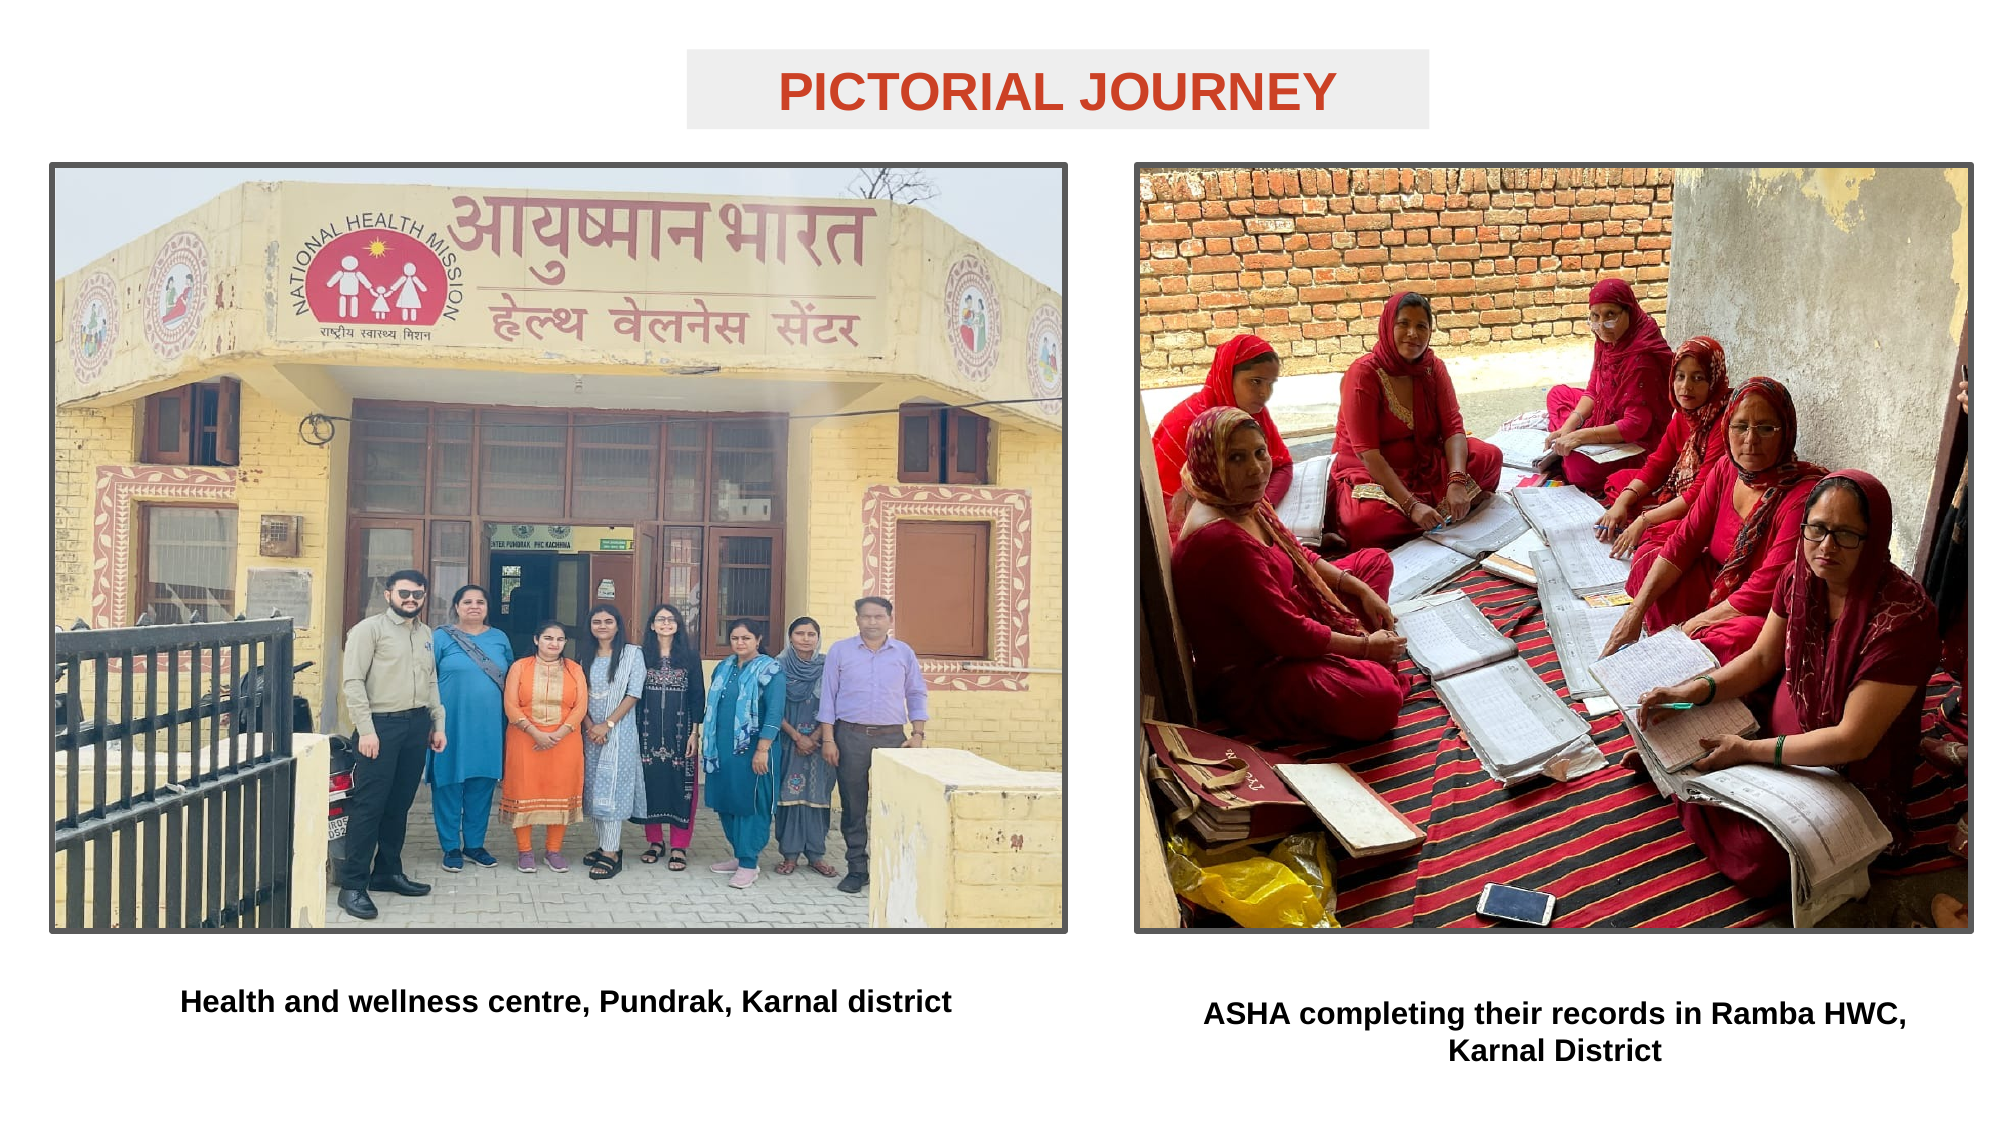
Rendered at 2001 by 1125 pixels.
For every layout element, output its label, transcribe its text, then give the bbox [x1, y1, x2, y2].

picture [1139, 167, 1969, 928]
text_box [0, 102, 354, 213]
text_box Health and wellness centre, Pundrak, Karnal district [164, 966, 1101, 1034]
picture [55, 167, 1063, 928]
title PICTORIAL JOURNEY [686, 49, 1430, 130]
text_box ASHA completing their records in Ramba HWC, Karnal District [1172, 977, 1938, 1083]
